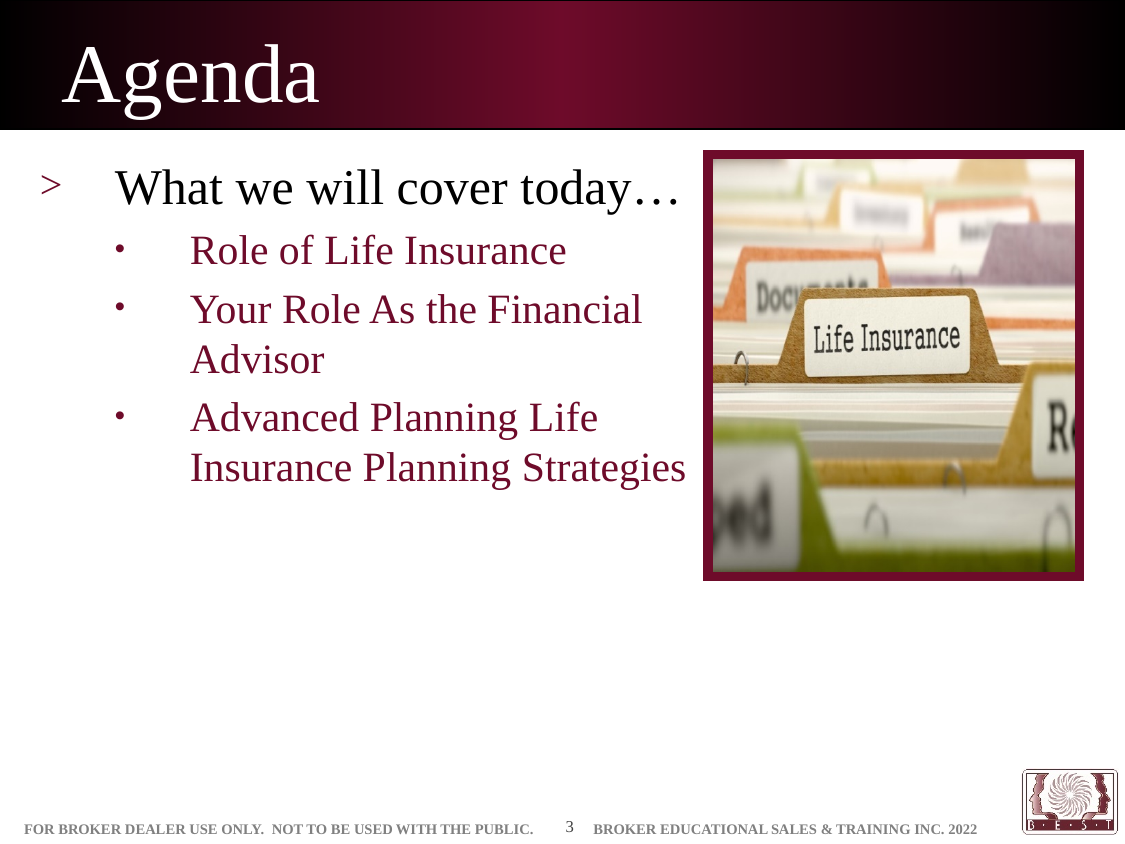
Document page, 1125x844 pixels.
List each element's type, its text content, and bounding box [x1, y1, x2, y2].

title Agenda [46, 14, 1066, 128]
picture [712, 159, 1076, 573]
list What we will cover today… Role of Life Insurance Your Role As the Financial Advisor Advanced Planning Life Insurance Planning Strategies [24, 147, 713, 743]
slide_number 3 [543, 808, 590, 841]
picture [1021, 768, 1119, 835]
